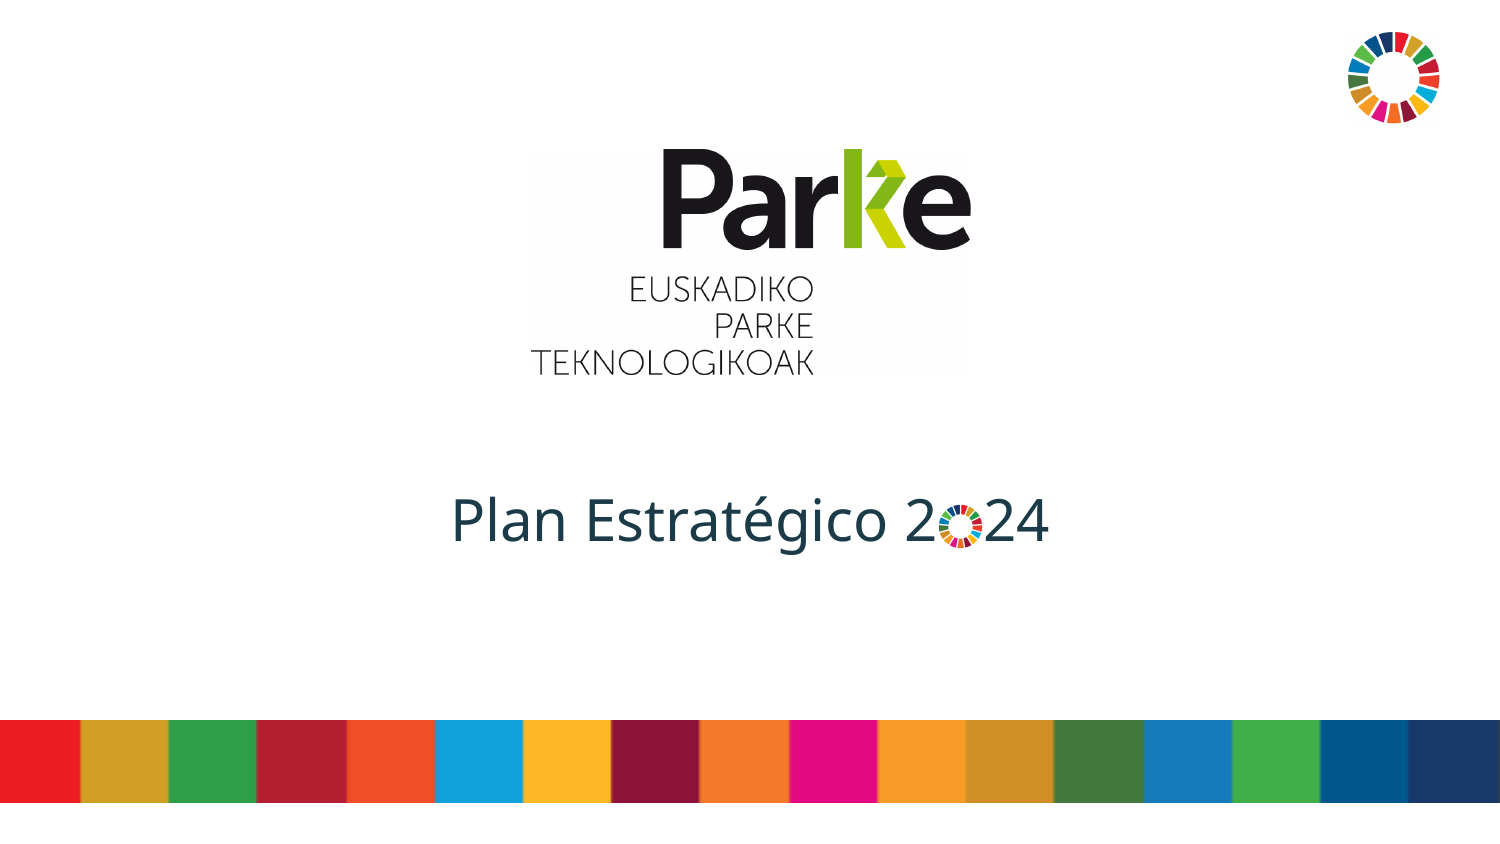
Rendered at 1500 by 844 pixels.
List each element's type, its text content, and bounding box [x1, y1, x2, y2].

picture [531, 149, 971, 375]
picture [938, 504, 983, 549]
picture [0, 720, 1500, 803]
picture [1346, 30, 1441, 125]
title Plan Estratégico 2 24 [41, 490, 1459, 599]
